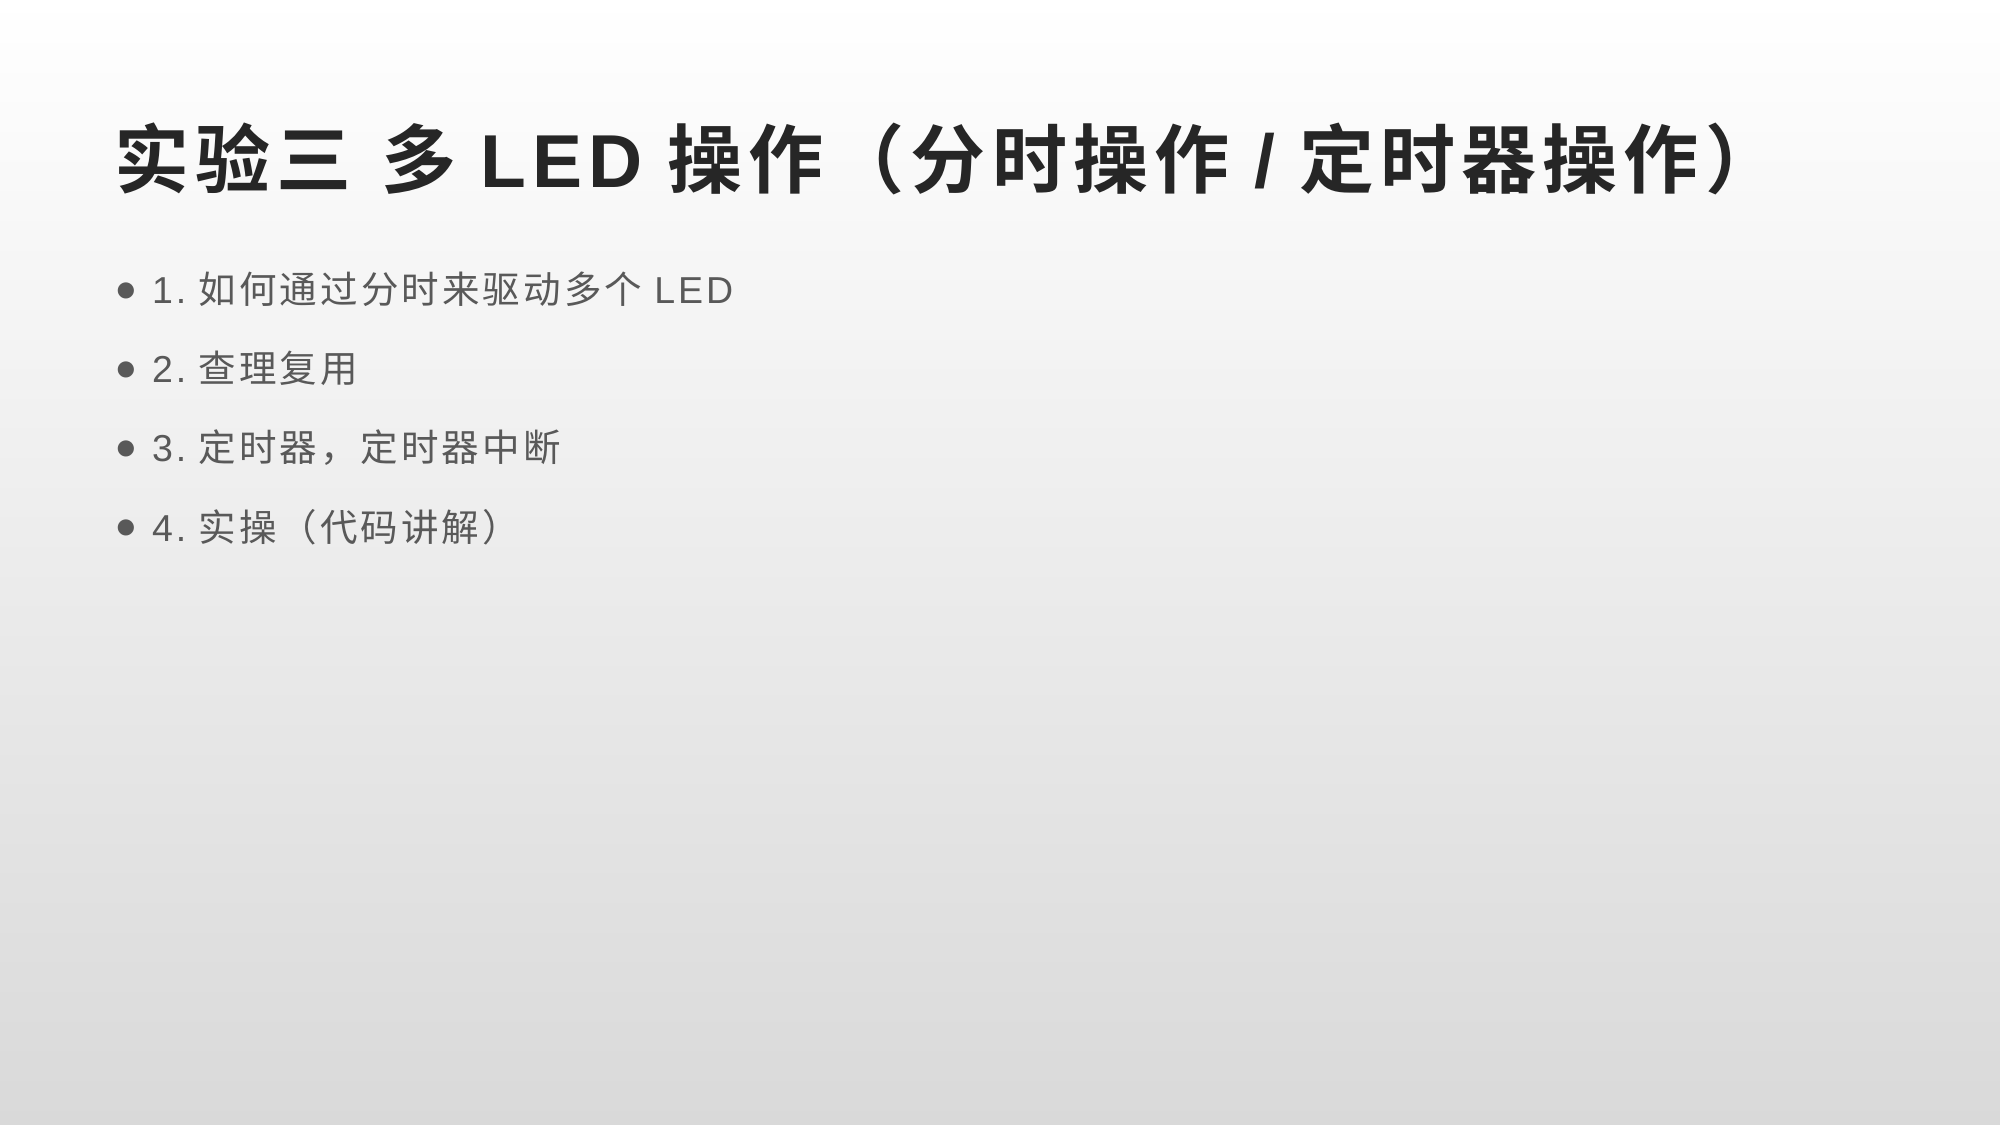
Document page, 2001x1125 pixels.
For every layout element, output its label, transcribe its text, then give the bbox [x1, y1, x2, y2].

title 实验三 多LED操作（分时操作/定时器操作） [99, 99, 1900, 216]
list 1.如何通过分时来驱动多个LED 2.查理复用 3.定时器，定时器中断 4.实操（代码讲解） [99, 244, 1900, 1026]
